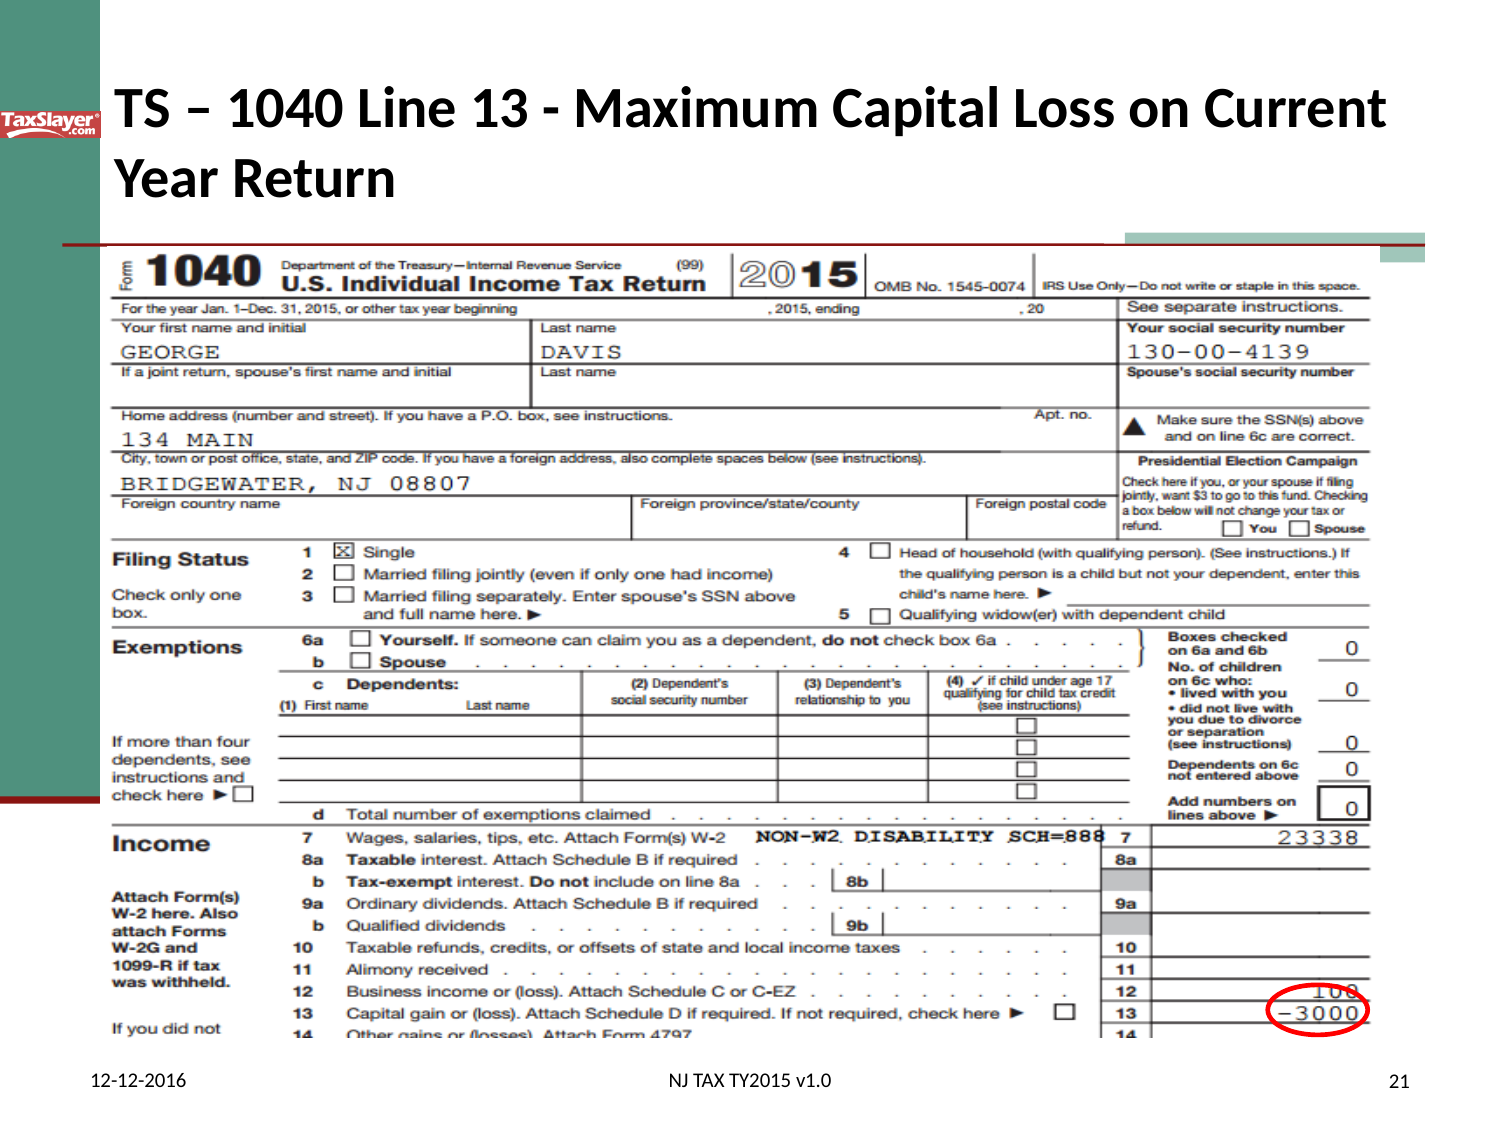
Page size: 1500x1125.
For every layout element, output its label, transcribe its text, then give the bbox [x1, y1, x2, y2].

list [107, 245, 1380, 1038]
slide_number 21 [1112, 1049, 1426, 1101]
picture [0, 110, 101, 139]
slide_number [74, 1049, 401, 1100]
footer NJ TAX TY2015 v1.0 [496, 1050, 1004, 1100]
title TS – 1040 Line 13 - Maximum Capital Loss on Current Year Return [99, 45, 1456, 234]
